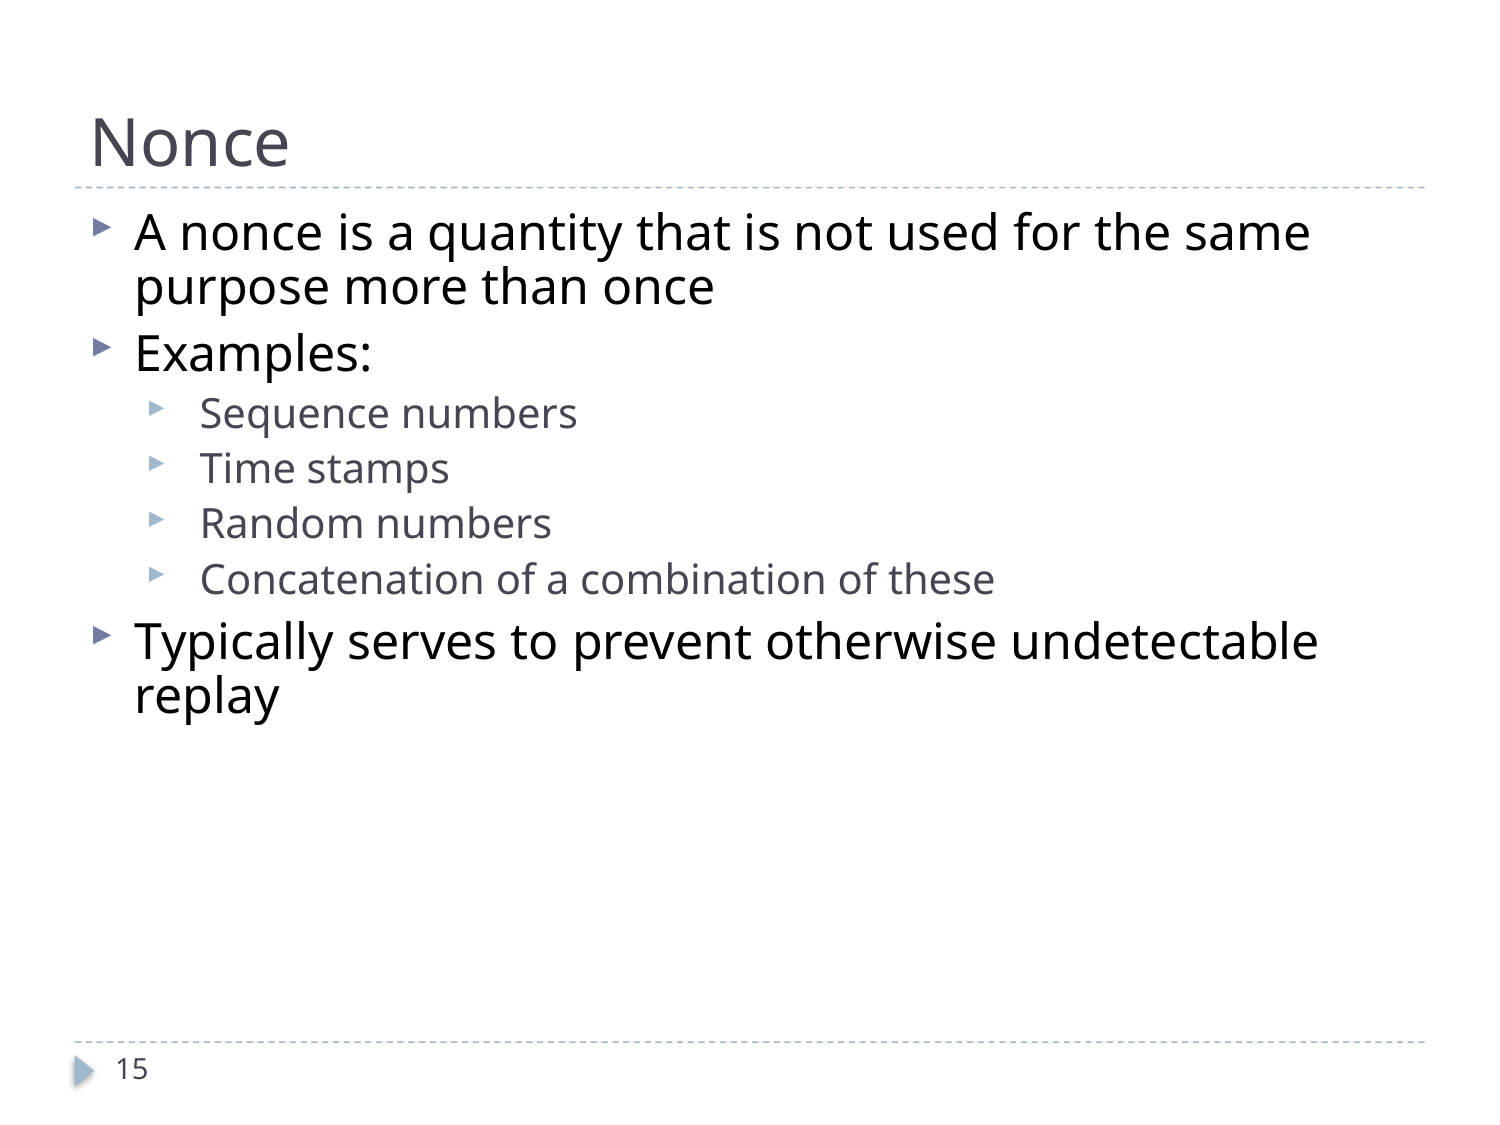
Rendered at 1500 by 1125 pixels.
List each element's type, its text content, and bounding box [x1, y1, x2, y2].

slide_number 15 [100, 1042, 426, 1103]
list A nonce is a quantity that is not used for the same purpose more than once Examples: Sequence numbers Time stamps Random numbers Concatenation of a combination of these Typically serves to prevent otherwise undetectable replay [75, 200, 1425, 1010]
title Nonce [75, 24, 1425, 188]
